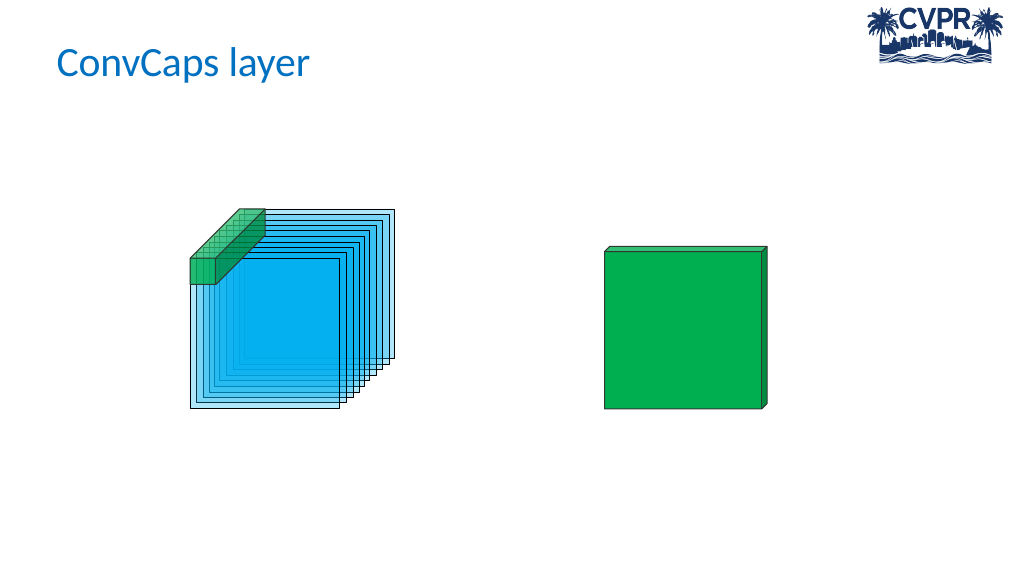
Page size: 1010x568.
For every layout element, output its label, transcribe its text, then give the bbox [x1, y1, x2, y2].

text_box ConvCaps layer [54, 31, 630, 85]
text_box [189, 208, 395, 409]
text_box [602, 244, 770, 411]
picture [867, 7, 1010, 64]
